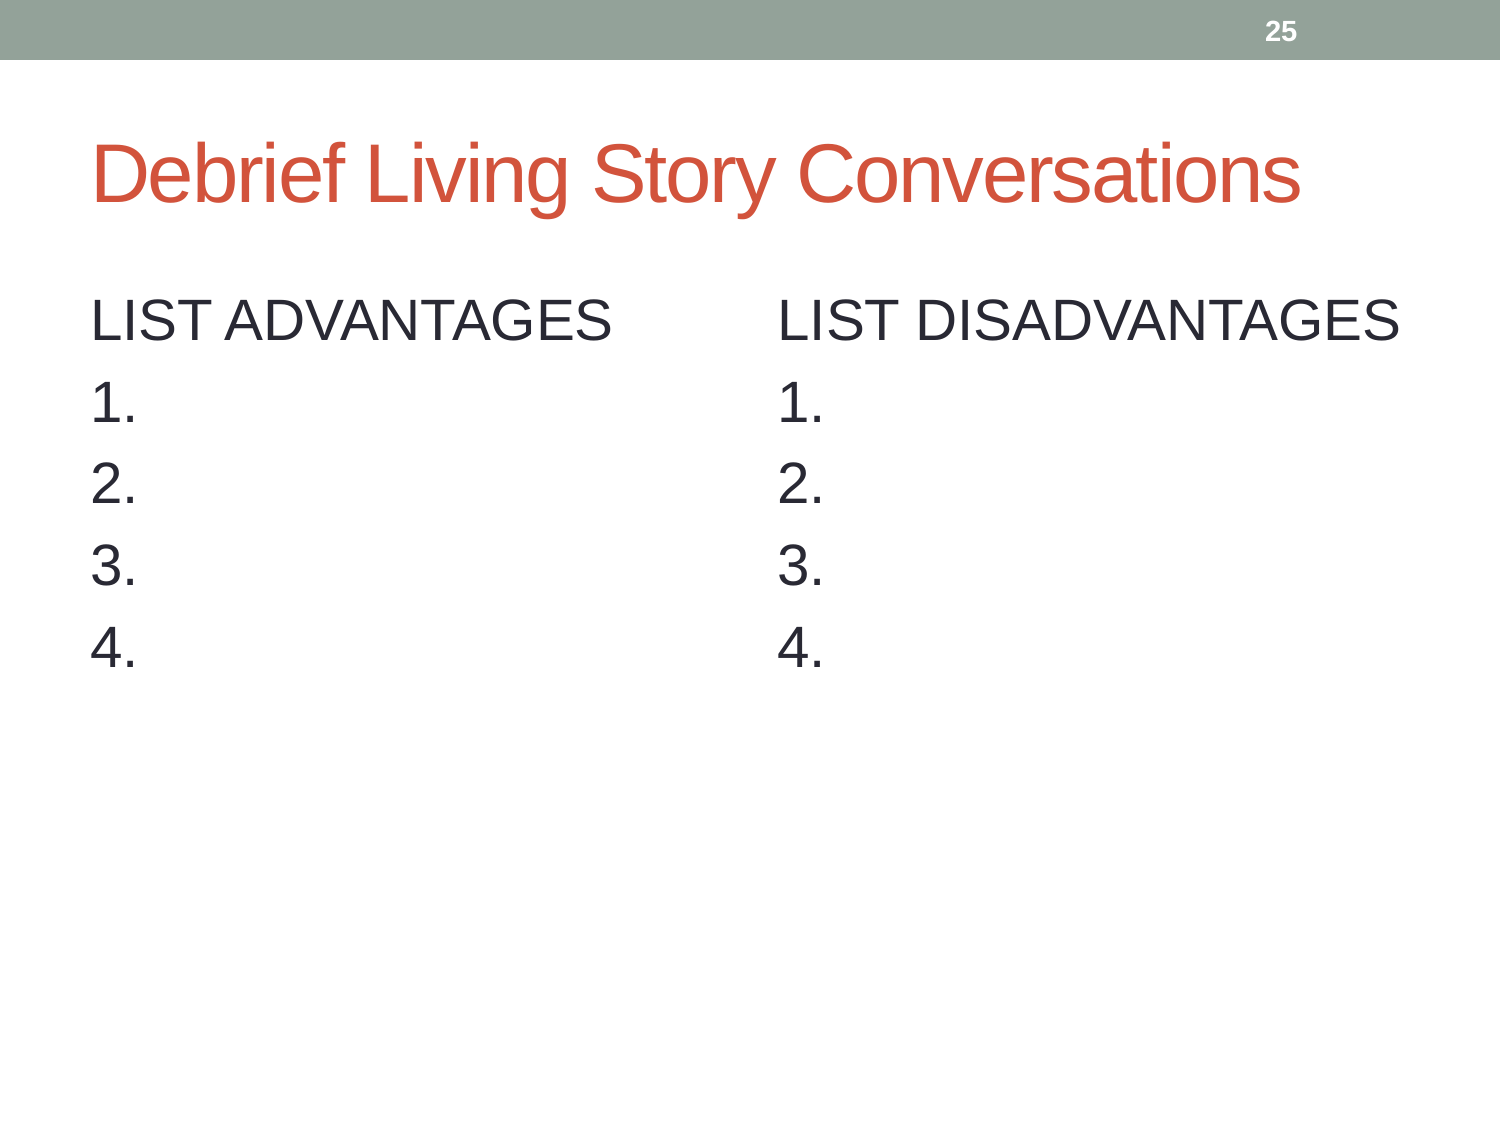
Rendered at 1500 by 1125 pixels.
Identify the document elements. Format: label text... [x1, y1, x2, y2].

title Debrief Living Story Conversations [75, 87, 1425, 250]
slide_number 25 [1250, 3, 1425, 57]
list LIST ADVANTAGES 1. 2. 3. 4. [75, 274, 738, 1049]
list LIST DISADVANTAGES 1. 2. 3. 4. [762, 274, 1459, 1049]
